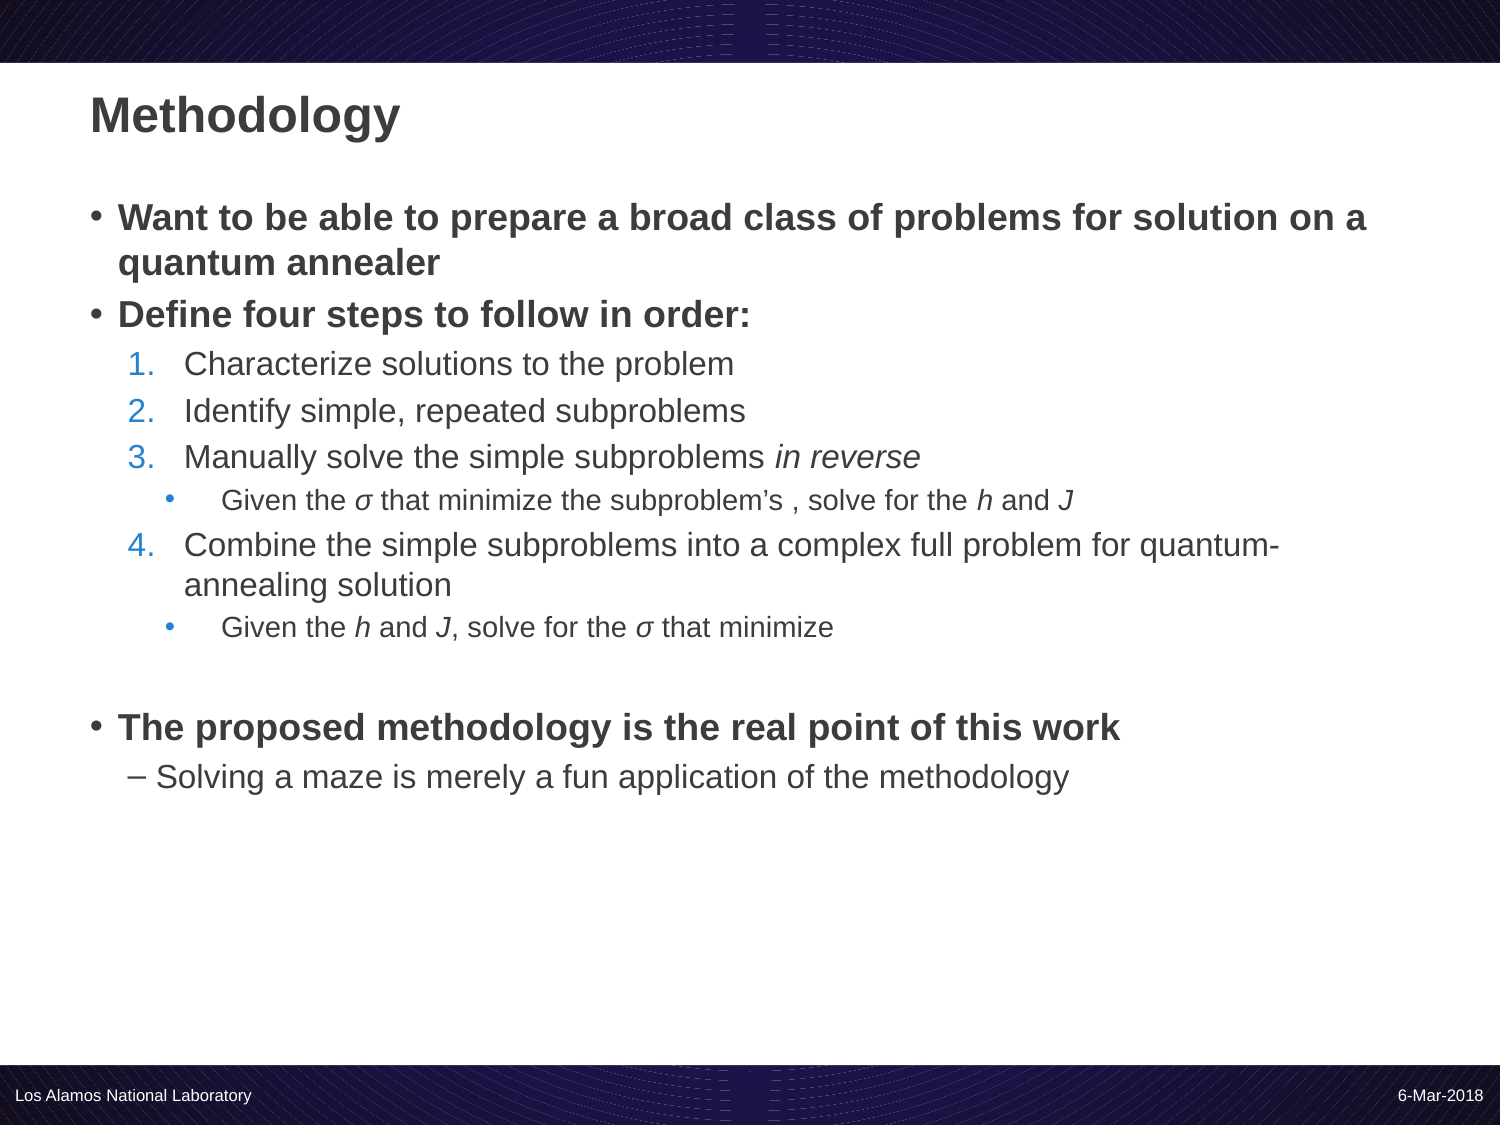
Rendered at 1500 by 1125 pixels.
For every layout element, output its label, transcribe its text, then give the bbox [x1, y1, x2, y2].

slide_number 6-Mar-2018 [1148, 1064, 1499, 1125]
title Methodology [75, 62, 1425, 162]
footer Los Alamos National Laboratory [0, 1064, 544, 1125]
